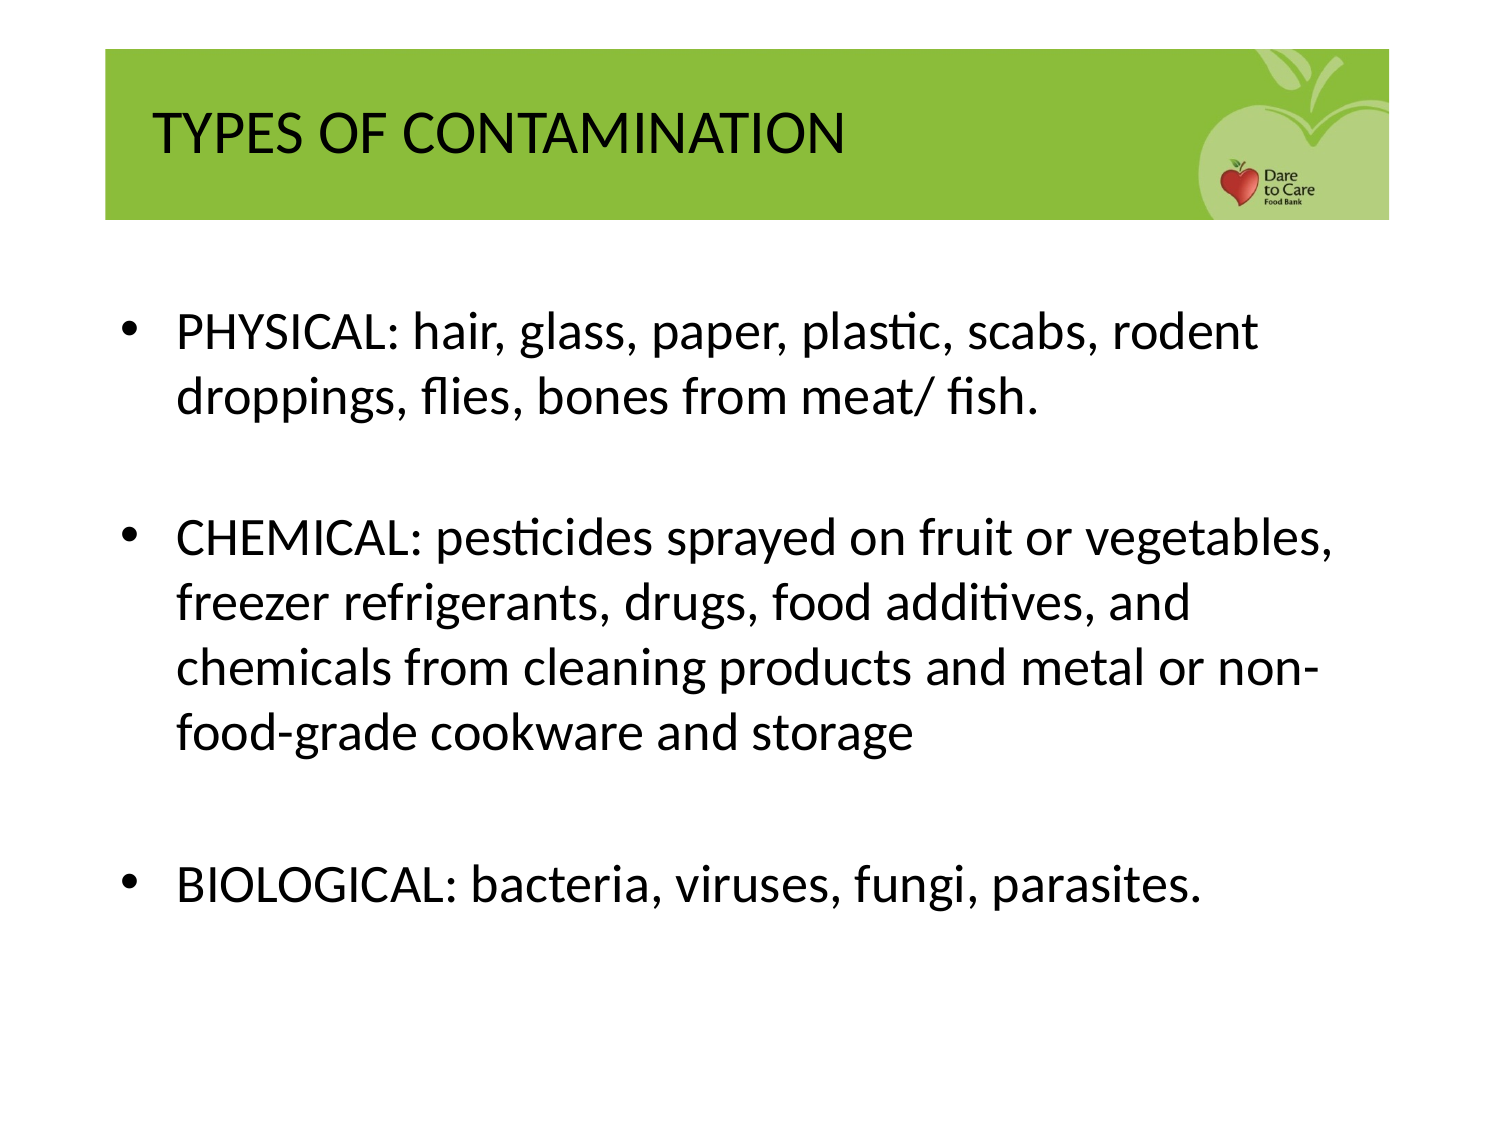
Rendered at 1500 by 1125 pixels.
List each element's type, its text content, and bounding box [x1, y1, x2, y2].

list PHYSICAL: hair, glass, paper, plastic, scabs, rodent droppings, flies, bones from meat/ fish. CHEMICAL: pesticides sprayed on fruit or vegetables, freezer refrigerants, drugs, food additives, and chemicals from cleaning products and metal or non-food-grade cookware and storage BIOLOGICAL: bacteria, viruses, fungi, parasites. [105, 287, 1390, 1005]
picture [105, 48, 1390, 227]
